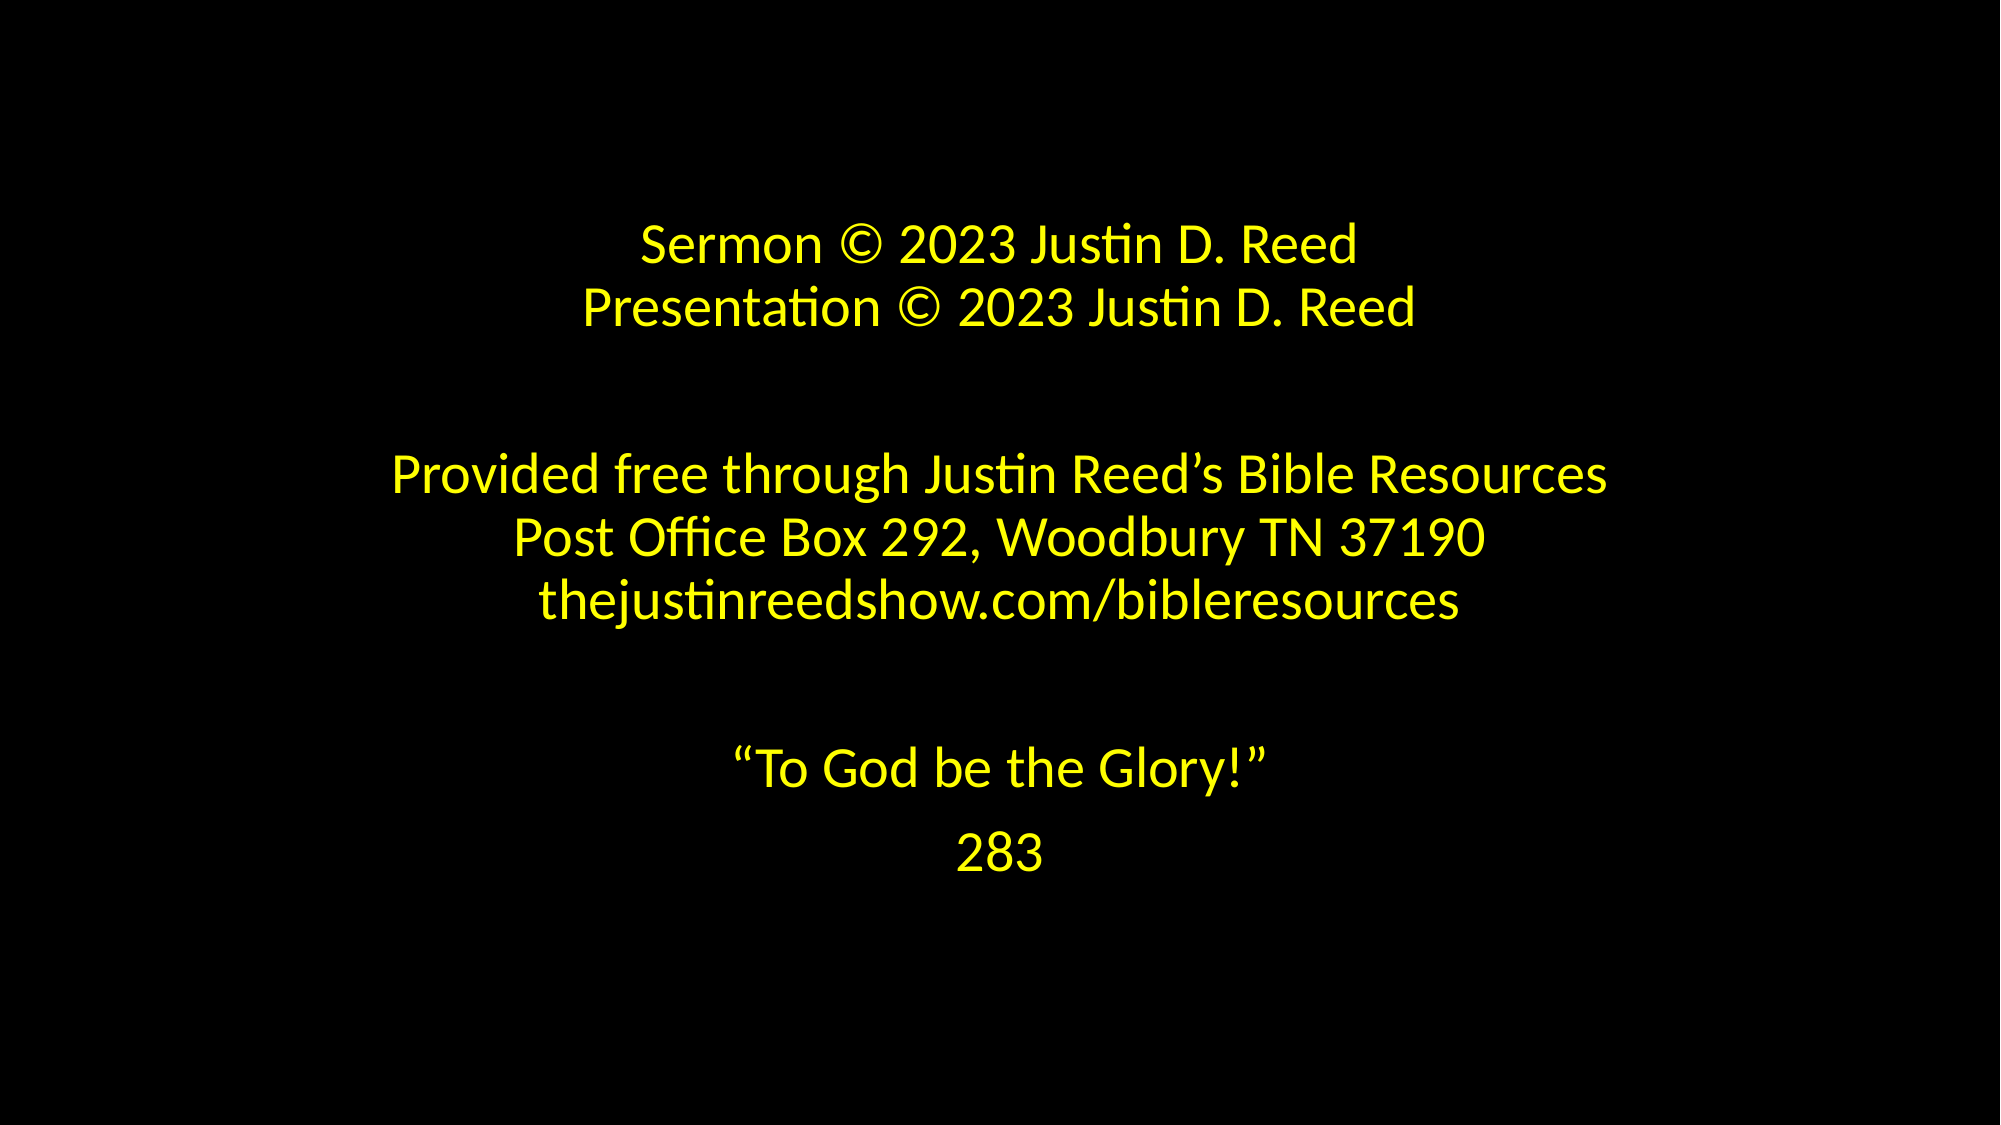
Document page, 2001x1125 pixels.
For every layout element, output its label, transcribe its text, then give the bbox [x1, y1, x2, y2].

list Sermon © 2023 Justin D. Reed Presentation © 2023 Justin D. Reed Provided free through Justin Reed’s Bible Resources Post Office Box 292, Woodbury TN 37190 thejustinreedshow.com/bibleresources “To God be the Glory!” 283 [137, 205, 1863, 920]
